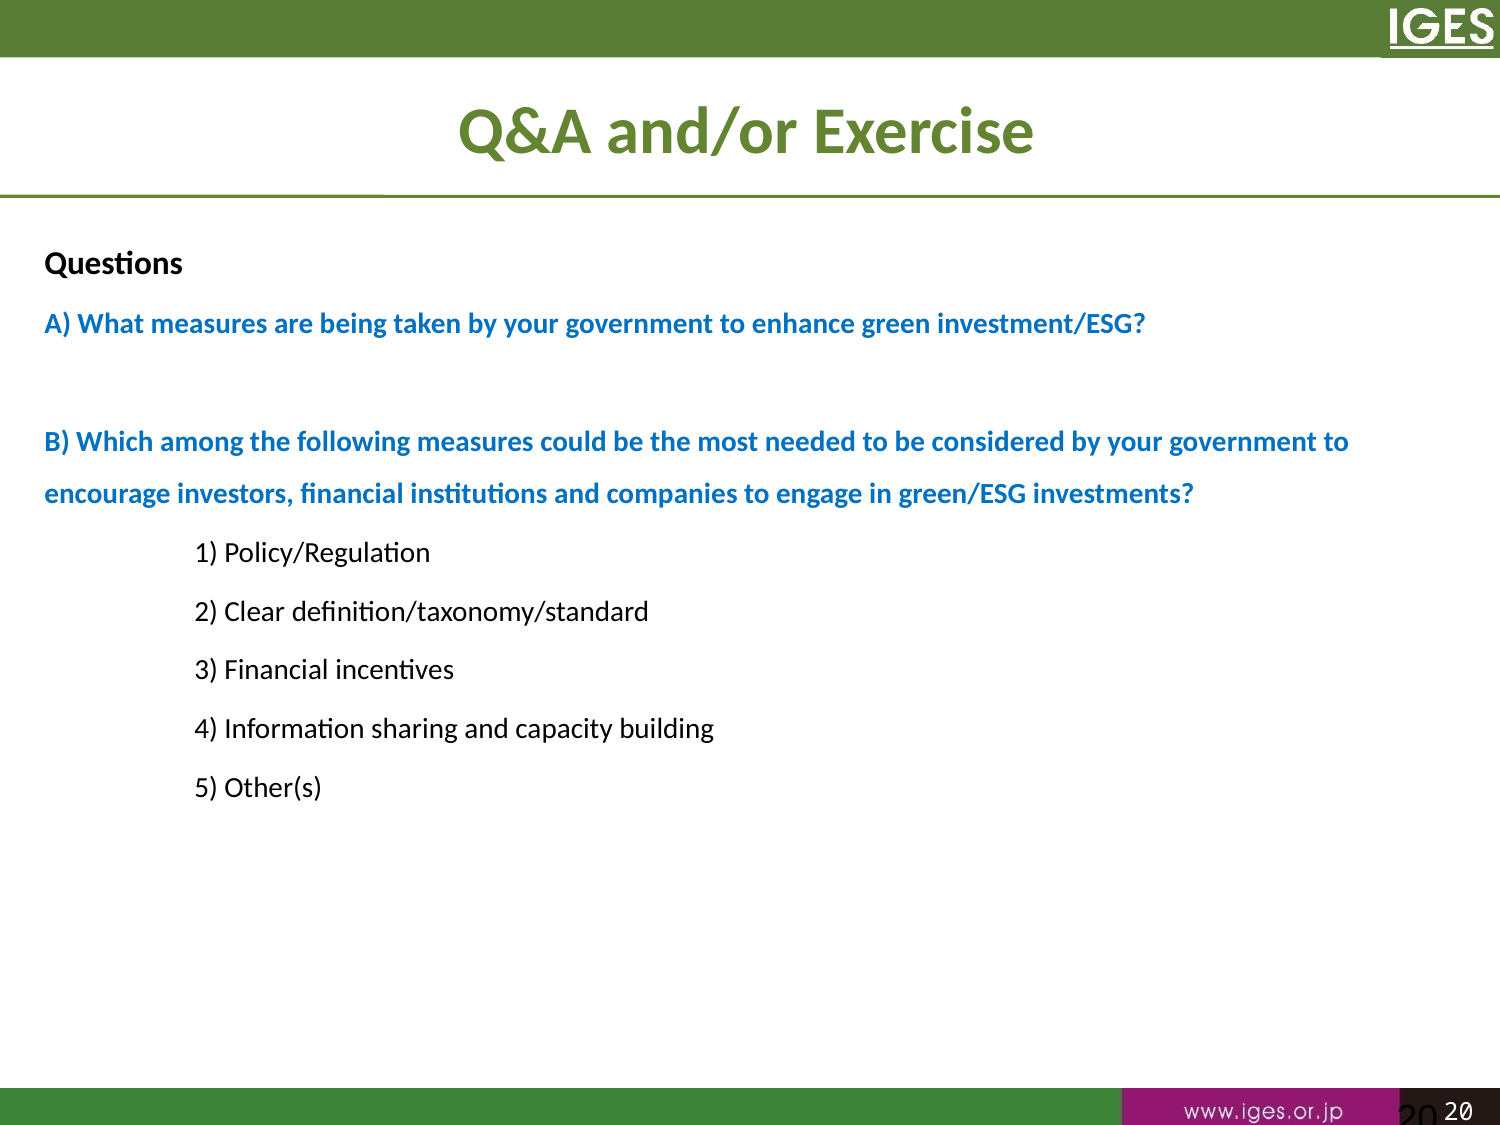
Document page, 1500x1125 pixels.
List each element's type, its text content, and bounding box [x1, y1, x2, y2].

title Q&A and/or Exercise [109, 77, 1386, 175]
text_box Questions A) What measures are being taken by your government to enhance green investment/ESG? B) Which among the following measures could be the most needed to be considered by your government to encourage investors, financial institutions and companies to engage in green/ESG investments? 1) Policy/Regulation 2) Clear definition/taxonomy/standard 3) Financial incentives 4) Information sharing and capacity building 5) Other(s) [29, 267, 1471, 811]
picture [0, 1088, 1381, 1125]
picture [1381, 0, 1500, 58]
slide_number 20 [1381, 1086, 1500, 1125]
